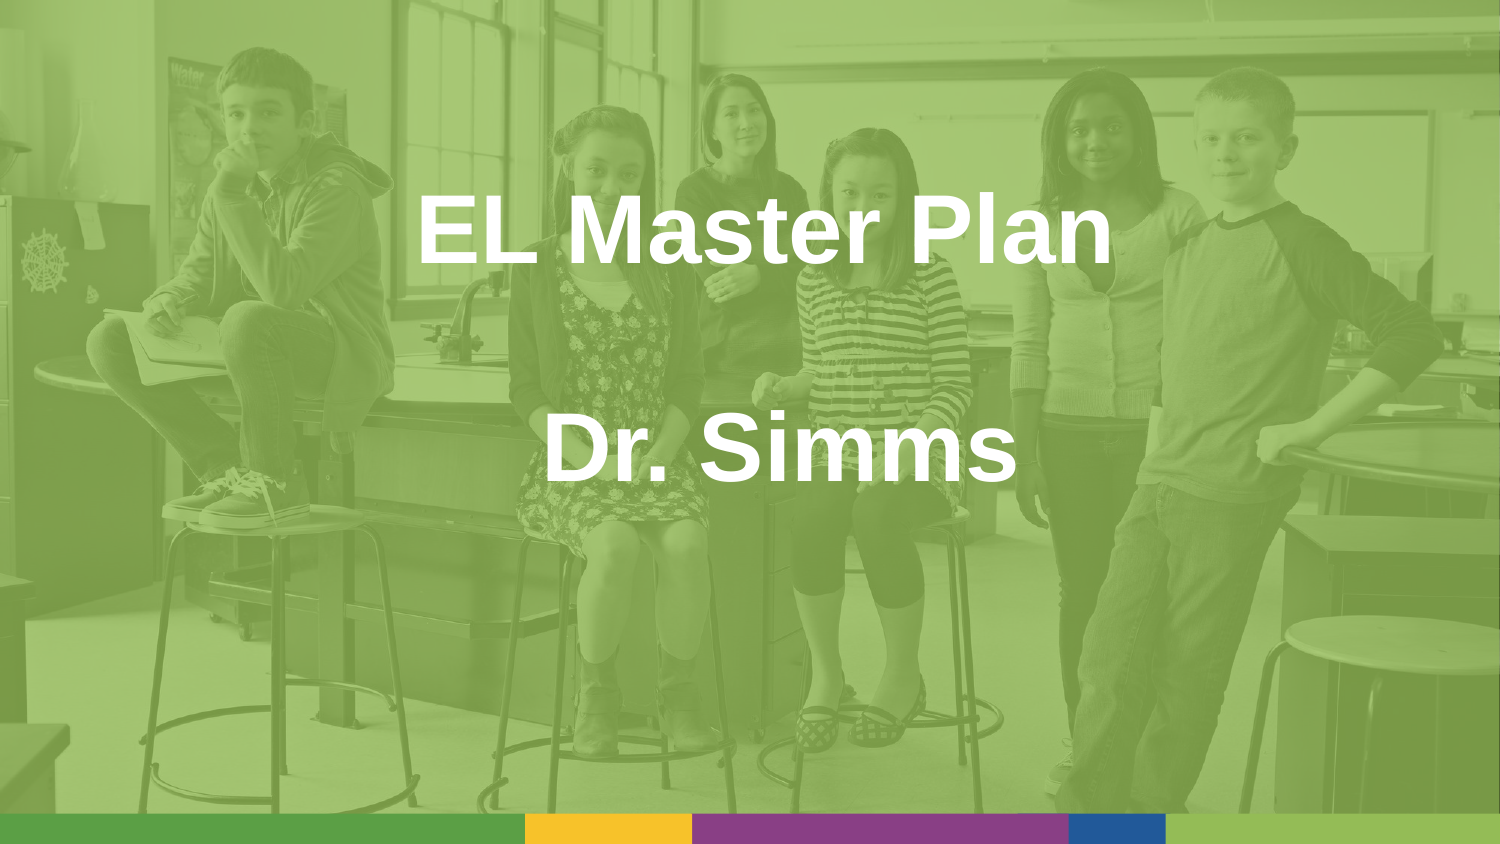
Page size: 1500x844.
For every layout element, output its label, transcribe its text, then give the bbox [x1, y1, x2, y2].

text_box EL Master Plan [63, 173, 1469, 298]
text_box Dr. Simms [526, 391, 1213, 515]
